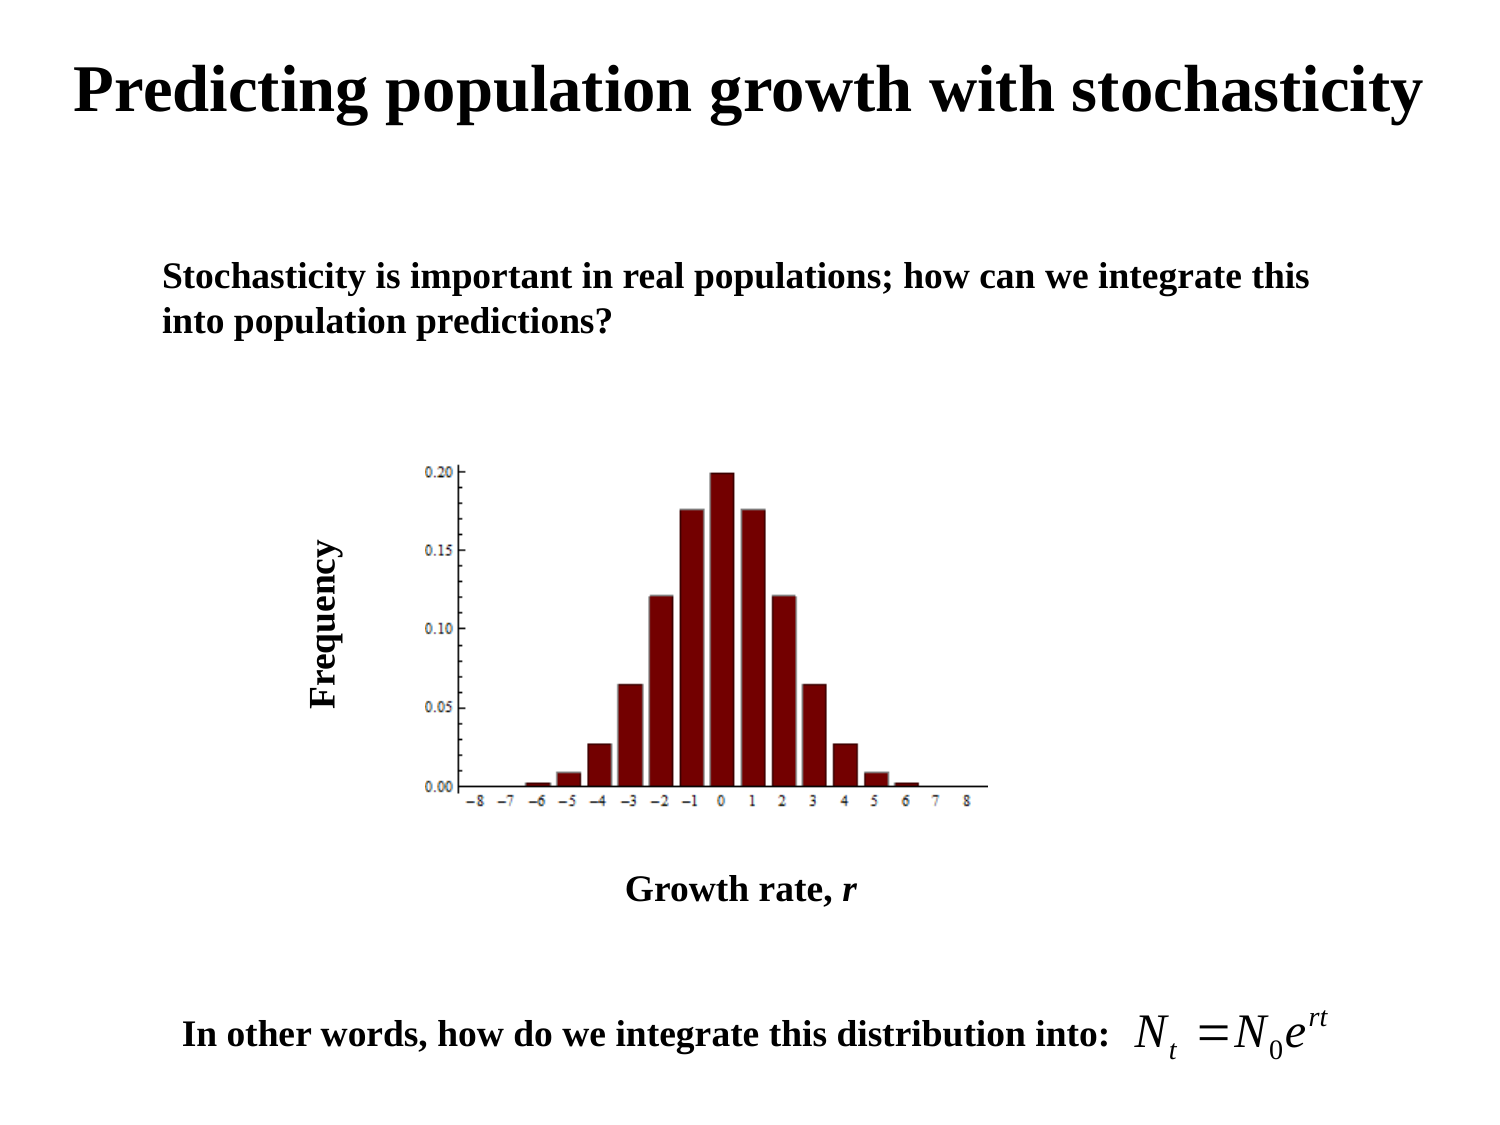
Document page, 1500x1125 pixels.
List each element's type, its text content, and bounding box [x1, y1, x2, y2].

picture [424, 462, 988, 812]
text_box Stochasticity is important in real populations; how can we integrate this into population predictions? [147, 243, 1375, 349]
text_box In other words, how do we integrate this distribution into: [167, 1001, 1119, 1062]
text_box Frequency [289, 524, 350, 725]
text_box Growth rate, r [610, 856, 873, 916]
text_box Predicting population growth with stochasticity [0, 37, 1500, 133]
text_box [1124, 994, 1338, 1072]
